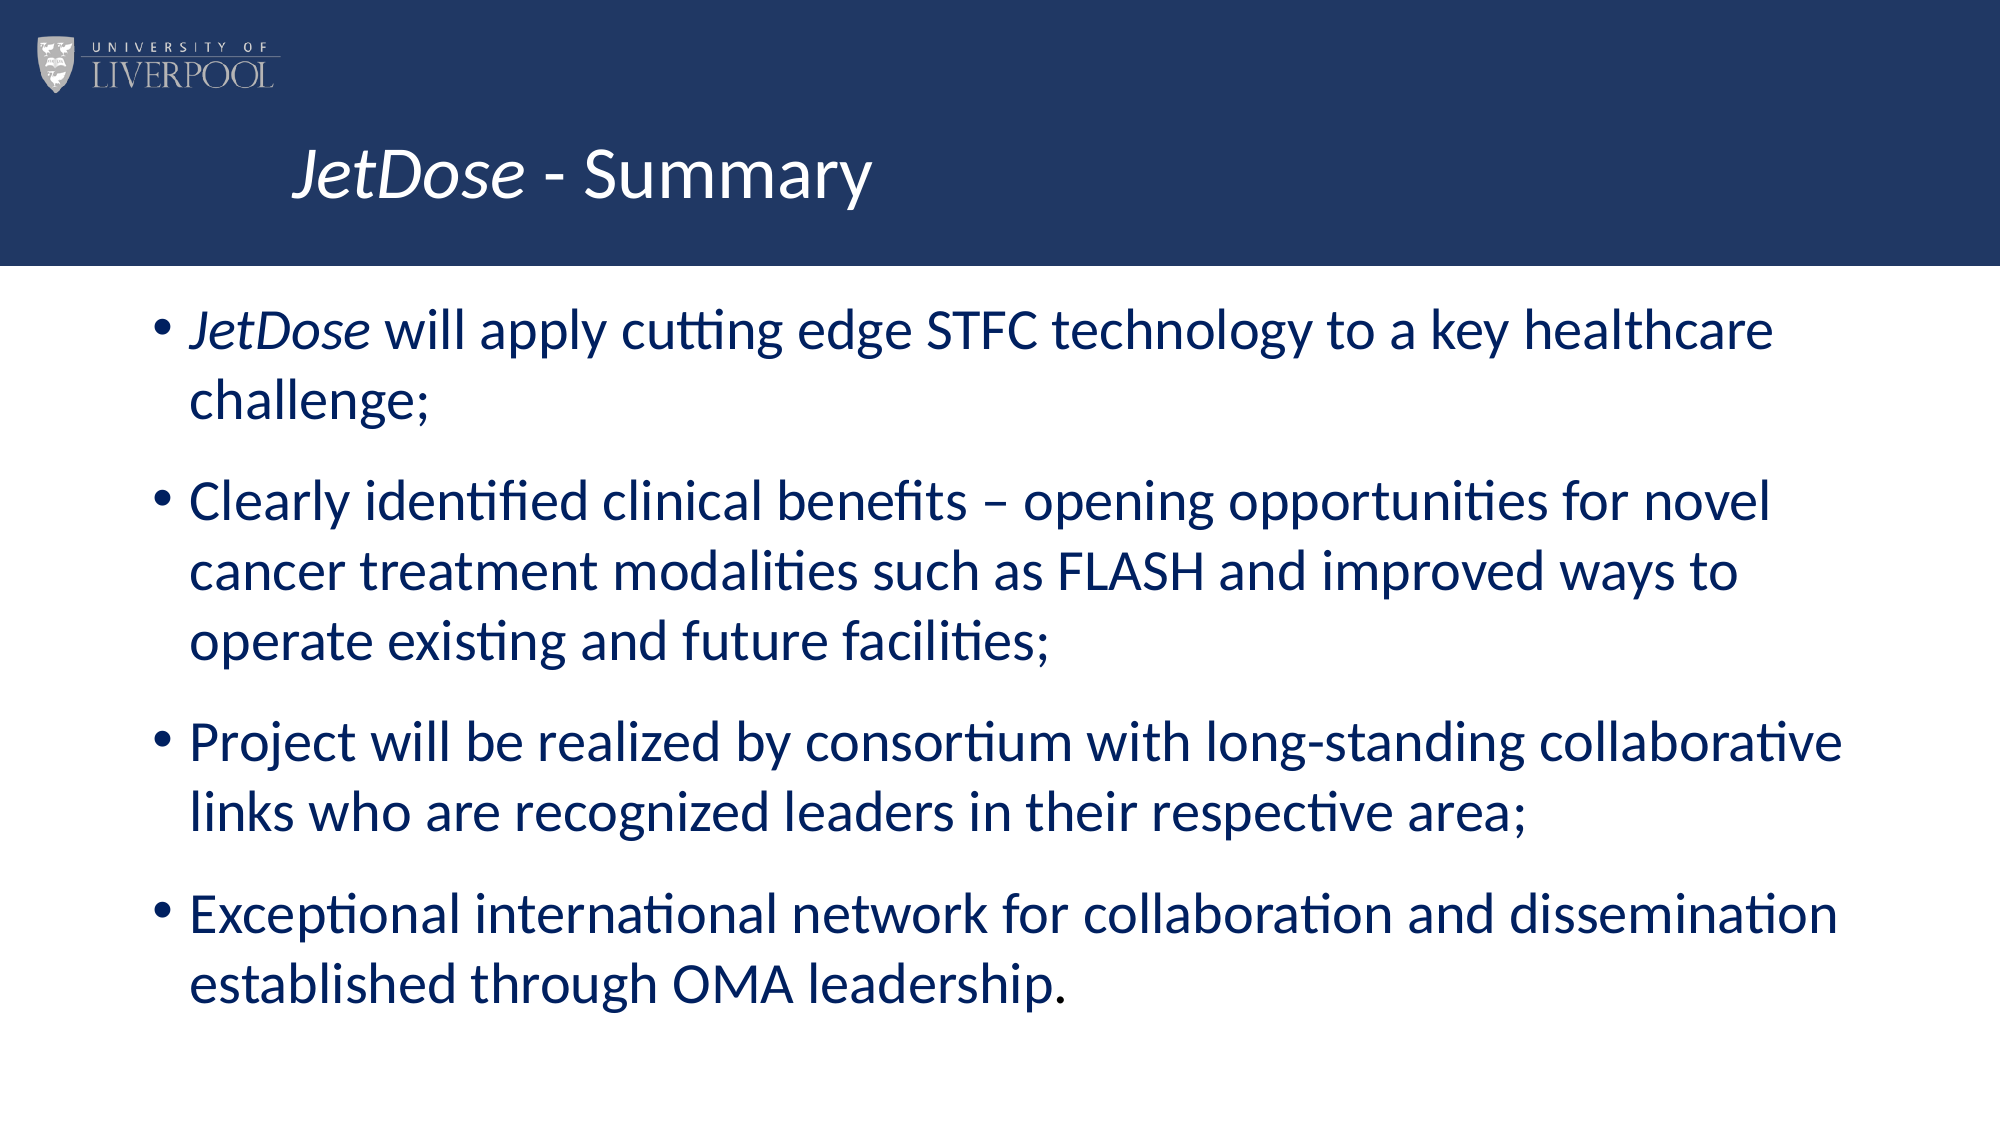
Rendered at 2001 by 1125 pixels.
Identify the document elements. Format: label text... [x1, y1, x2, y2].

picture [0, 0, 2000, 266]
list JetDose will apply cutting edge STFC technology to a key healthcare challenge; Clearly identified clinical benefits – opening opportunities for novel cancer treatment modalities such as FLASH and improved ways to operate existing and future facilities; Project will be realized by consortium with long-standing collaborative links who are recognized leaders in their respective area; Exceptional international network for collaboration and dissemination established through OMA leadership. [137, 283, 1913, 1093]
